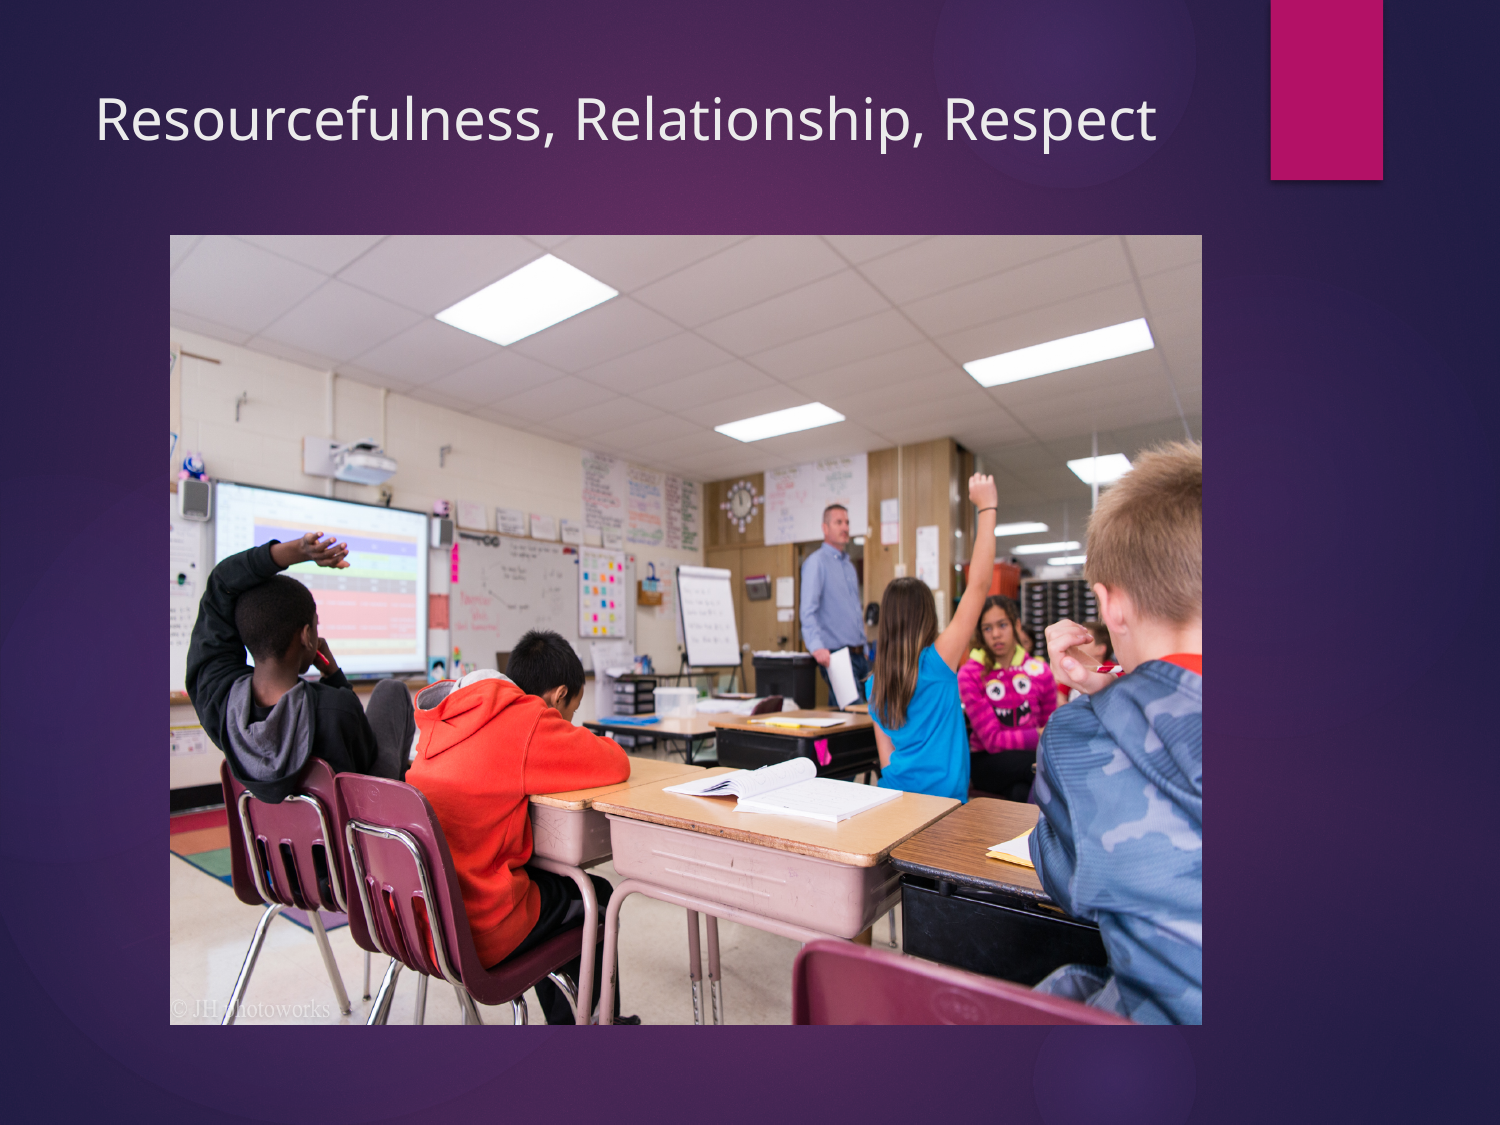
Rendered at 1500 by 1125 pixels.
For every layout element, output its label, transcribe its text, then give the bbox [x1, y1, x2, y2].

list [135, 234, 1237, 1026]
title Resourcefulness, Relationship, Respect [79, 74, 1237, 185]
